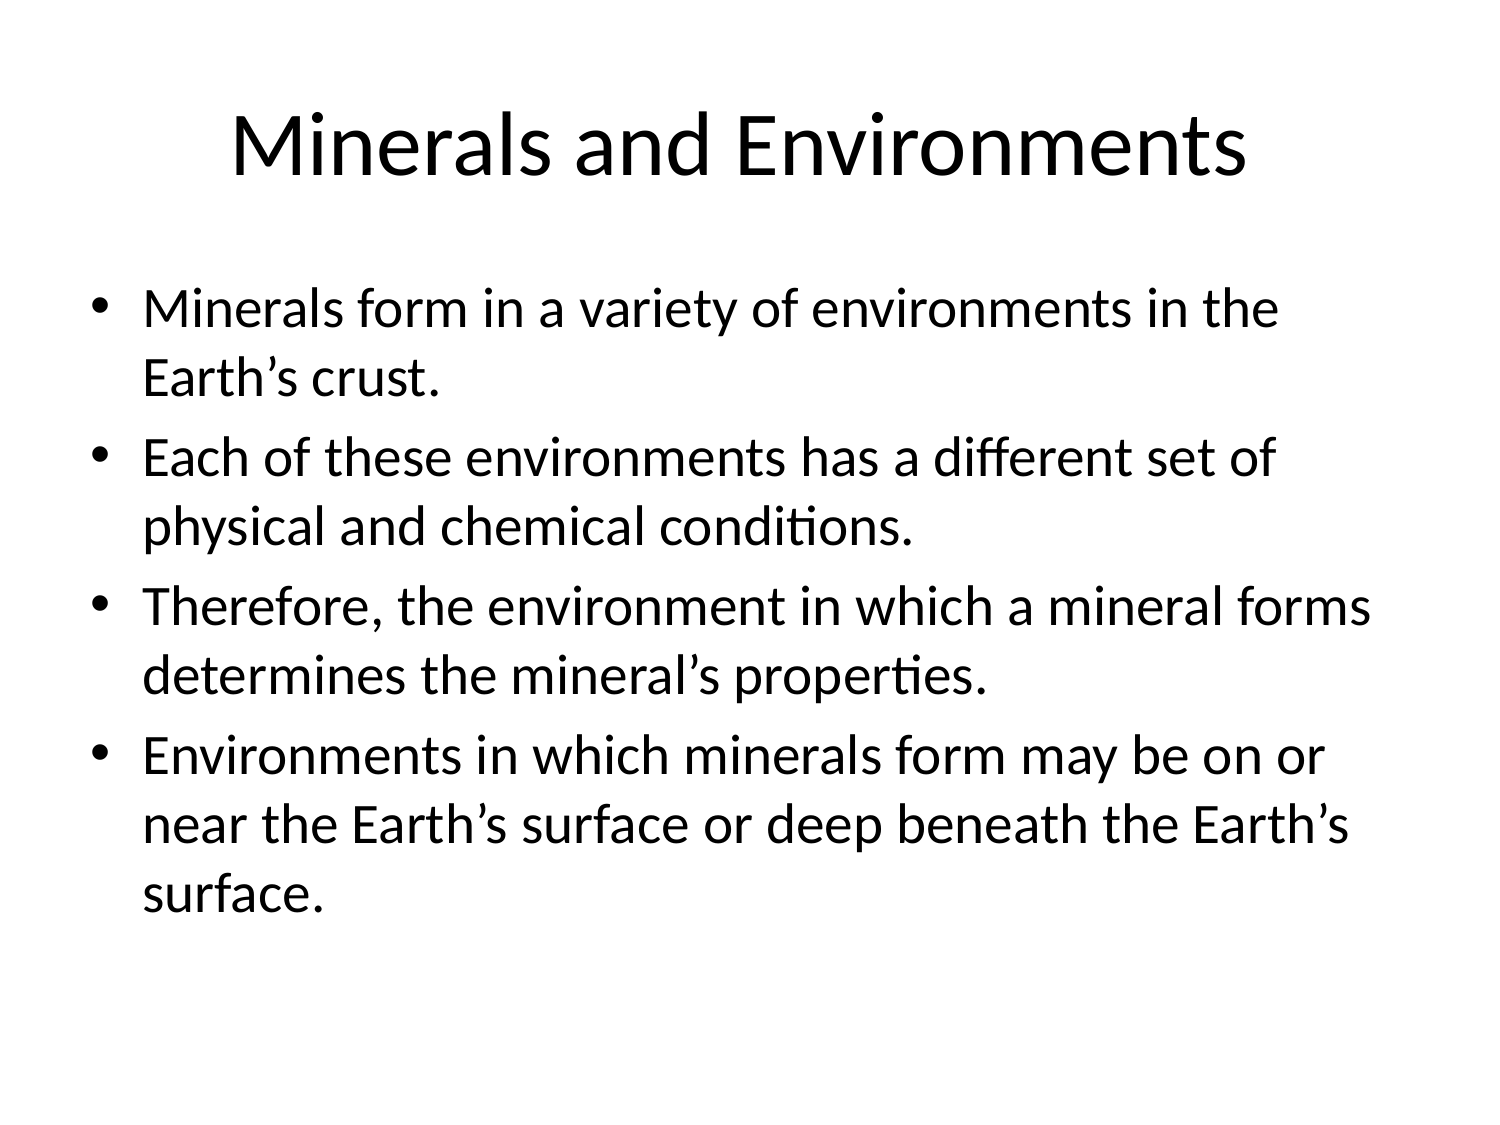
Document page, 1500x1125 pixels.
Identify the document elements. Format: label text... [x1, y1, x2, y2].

title Minerals and Environments [75, 45, 1425, 233]
list Minerals form in a variety of environments in the Earth’s crust. Each of these environments has a different set of physical and chemical conditions. Therefore, the environment in which a mineral forms determines the mineral’s properties. Environments in which minerals form may be on or near the Earth’s surface or deep beneath the Earth’s surface. [75, 262, 1425, 1005]
